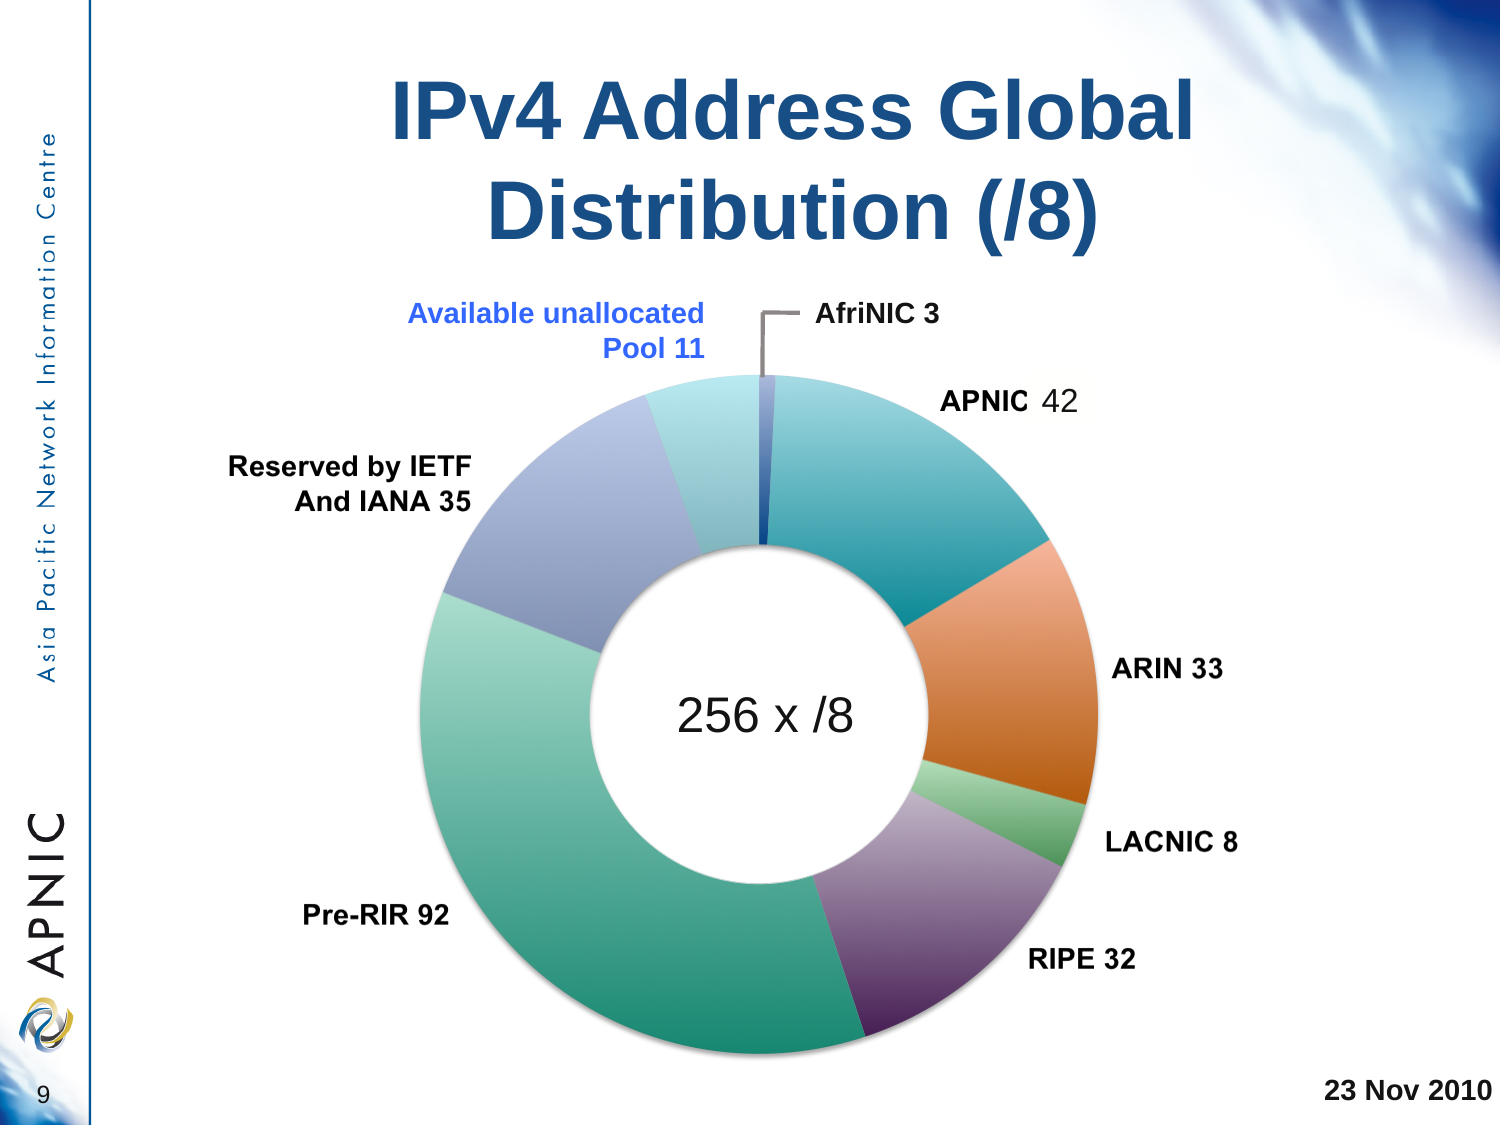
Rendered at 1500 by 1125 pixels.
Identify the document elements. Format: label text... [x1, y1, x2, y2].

text_box Available unallocated Pool 11 [375, 287, 721, 351]
slide_number 9 [0, 1062, 88, 1125]
text_box AfriNIC 3 [799, 287, 945, 351]
text_box 23 Nov 2010 [1309, 1064, 1500, 1114]
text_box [215, 352, 1302, 1077]
text_box IPv4 Address Global Distribution (/8) [137, 62, 1450, 250]
picture [0, 0, 1500, 1125]
